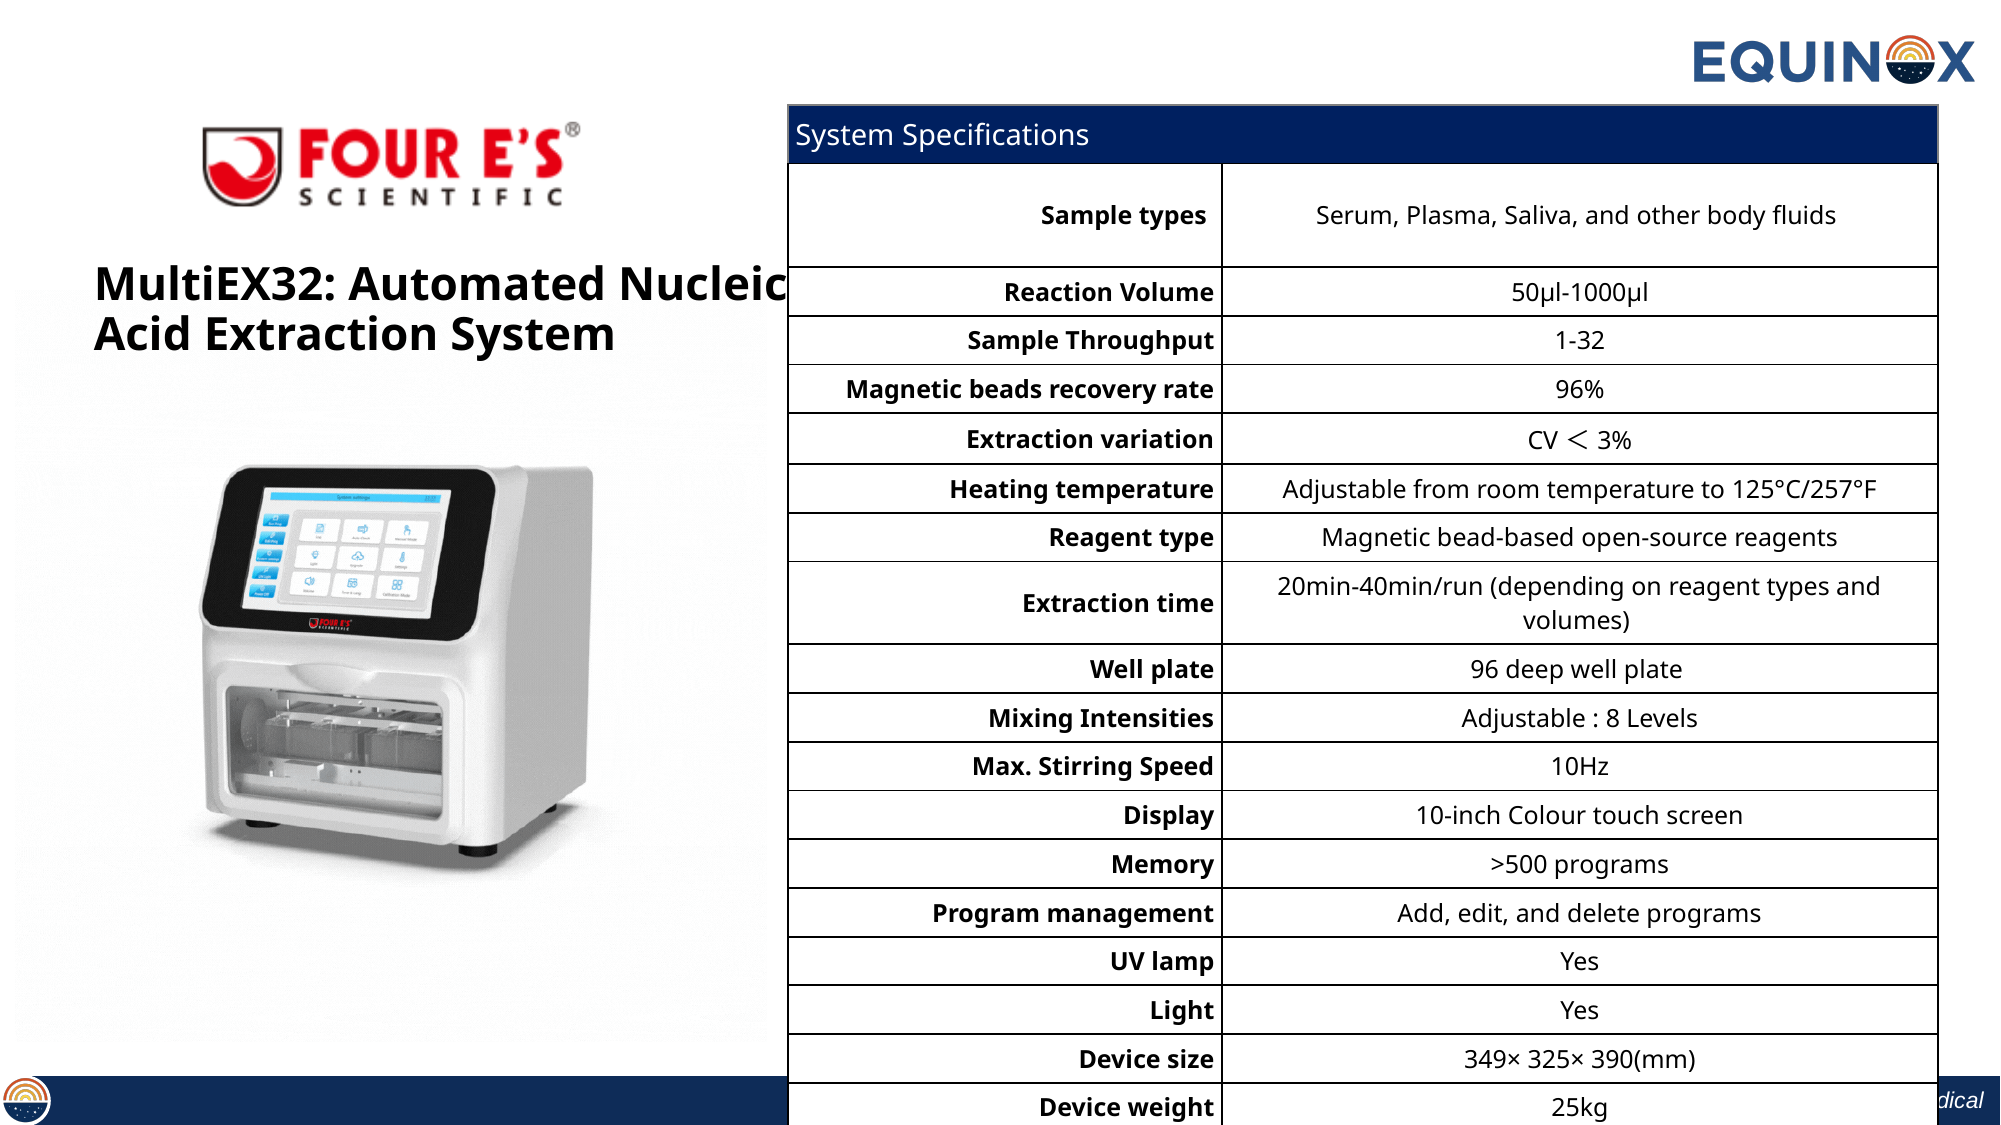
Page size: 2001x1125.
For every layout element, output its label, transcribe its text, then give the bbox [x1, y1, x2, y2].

table_cell Add, edit, and delete programs [1223, 889, 1937, 936]
table_cell 20min-40min/run (depending on reagent types and volumes) [1223, 562, 1937, 643]
table_cell Yes [1223, 938, 1937, 984]
table_cell Max. Stirring Speed [789, 743, 1221, 790]
table_cell Reaction Volume [789, 268, 1221, 315]
table_cell 1-32 [1223, 317, 1937, 364]
table_cell Adjustable : 8 Levels [1223, 694, 1937, 741]
picture [1691, 34, 1975, 86]
table_cell Adjustable from room temperature to 125°C/257°F [1223, 465, 1937, 512]
table_cell Program management [789, 889, 1221, 936]
table_cell Sample Throughput [789, 317, 1221, 364]
table_cell Magnetic bead-based open-source reagents [1223, 514, 1937, 561]
table_cell Device weight [789, 1084, 1221, 1125]
table_cell Display [789, 791, 1221, 838]
table_cell Reagent type [789, 514, 1221, 561]
table_cell 50μl-1000μl [1223, 268, 1937, 315]
table_cell Well plate [789, 645, 1221, 692]
table_cell Serum, Plasma, Saliva, and other body fluids [1223, 164, 1937, 266]
table_cell Yes [1223, 986, 1937, 1033]
table_cell 10Hz [1223, 743, 1937, 790]
table_cell 25kg [1223, 1084, 1937, 1125]
table_cell Device size [789, 1035, 1221, 1082]
table_cell Memory [789, 840, 1221, 887]
table_cell Extraction time [789, 562, 1221, 643]
table_cell 96 deep well plate [1223, 645, 1937, 692]
table_cell >500 programs [1223, 840, 1937, 887]
picture [198, 119, 584, 218]
table_cell 96% [1223, 365, 1937, 412]
table_cell 349× 325× 390(mm) [1223, 1035, 1937, 1082]
table_cell UV lamp [789, 938, 1221, 984]
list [14, 289, 768, 1043]
table_cell Light [789, 986, 1221, 1033]
picture [2, 1078, 49, 1124]
table_cell Sample types [789, 164, 1221, 266]
table_cell Magnetic beads recovery rate [789, 365, 1221, 412]
table_cell Extraction variation [789, 414, 1221, 463]
table_cell Heating temperature [789, 465, 1221, 512]
title MultiEX32: Automated Nucleic Acid Extraction System [79, 216, 787, 405]
table_header System Specifications [789, 106, 1937, 163]
table_cell Mixing Intensities [789, 694, 1221, 741]
table_cell 10-inch Colour touch screen [1223, 791, 1937, 838]
table_cell CV＜3% [1223, 414, 1937, 463]
